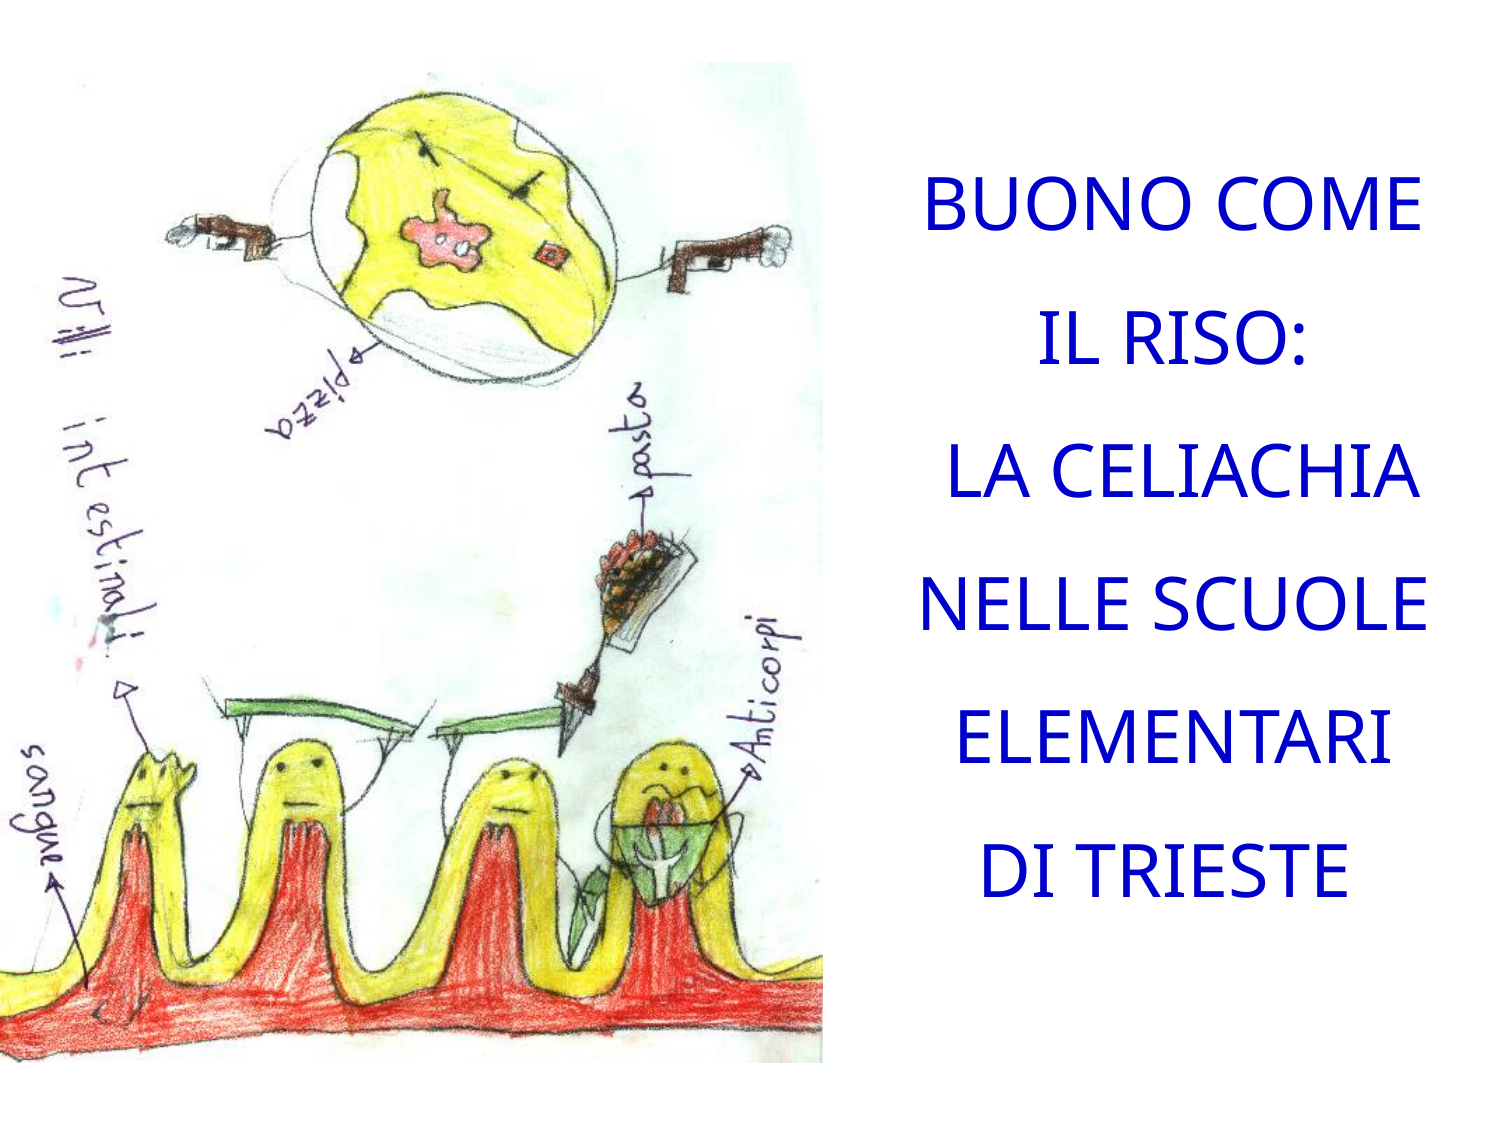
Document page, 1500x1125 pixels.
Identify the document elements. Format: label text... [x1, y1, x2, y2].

picture [0, 62, 823, 1063]
text_box BUONO COME IL RISO: LA CELIACHIA NELLE SCUOLE ELEMENTARI DI TRIESTE [916, 112, 1431, 912]
